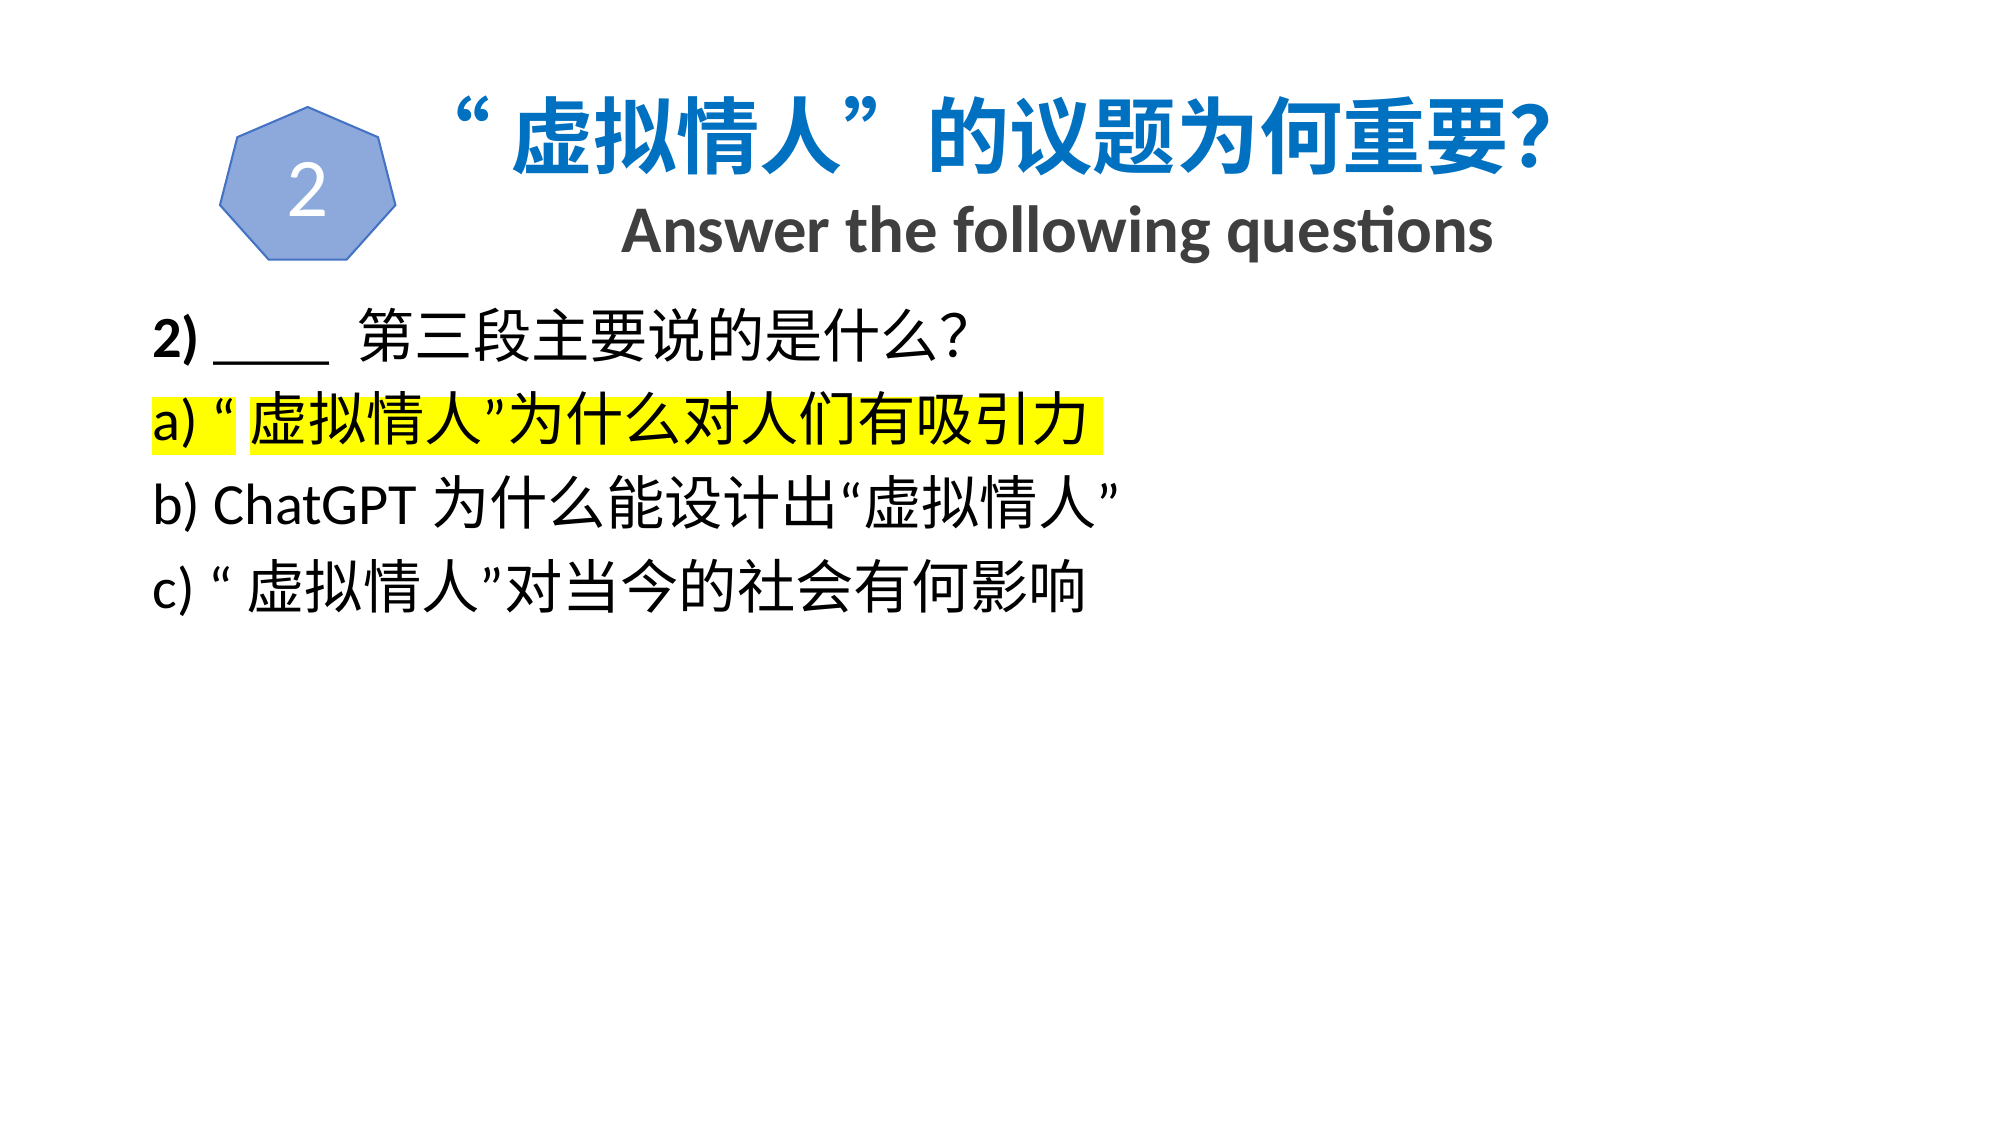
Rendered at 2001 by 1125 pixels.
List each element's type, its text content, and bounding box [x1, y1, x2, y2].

list 2) ____ 第三段主要说的是什么？ a) “虚拟情人”为什么对人们有吸引力 b) ChatGPT为什么能设计出“虚拟情人” c) “虚拟情人”对当今的社会有何影响 [137, 299, 1880, 1014]
text_box 2 [219, 107, 396, 260]
title “虚拟情人”的议题为何重要？ Answer the following questions [137, 59, 1863, 278]
